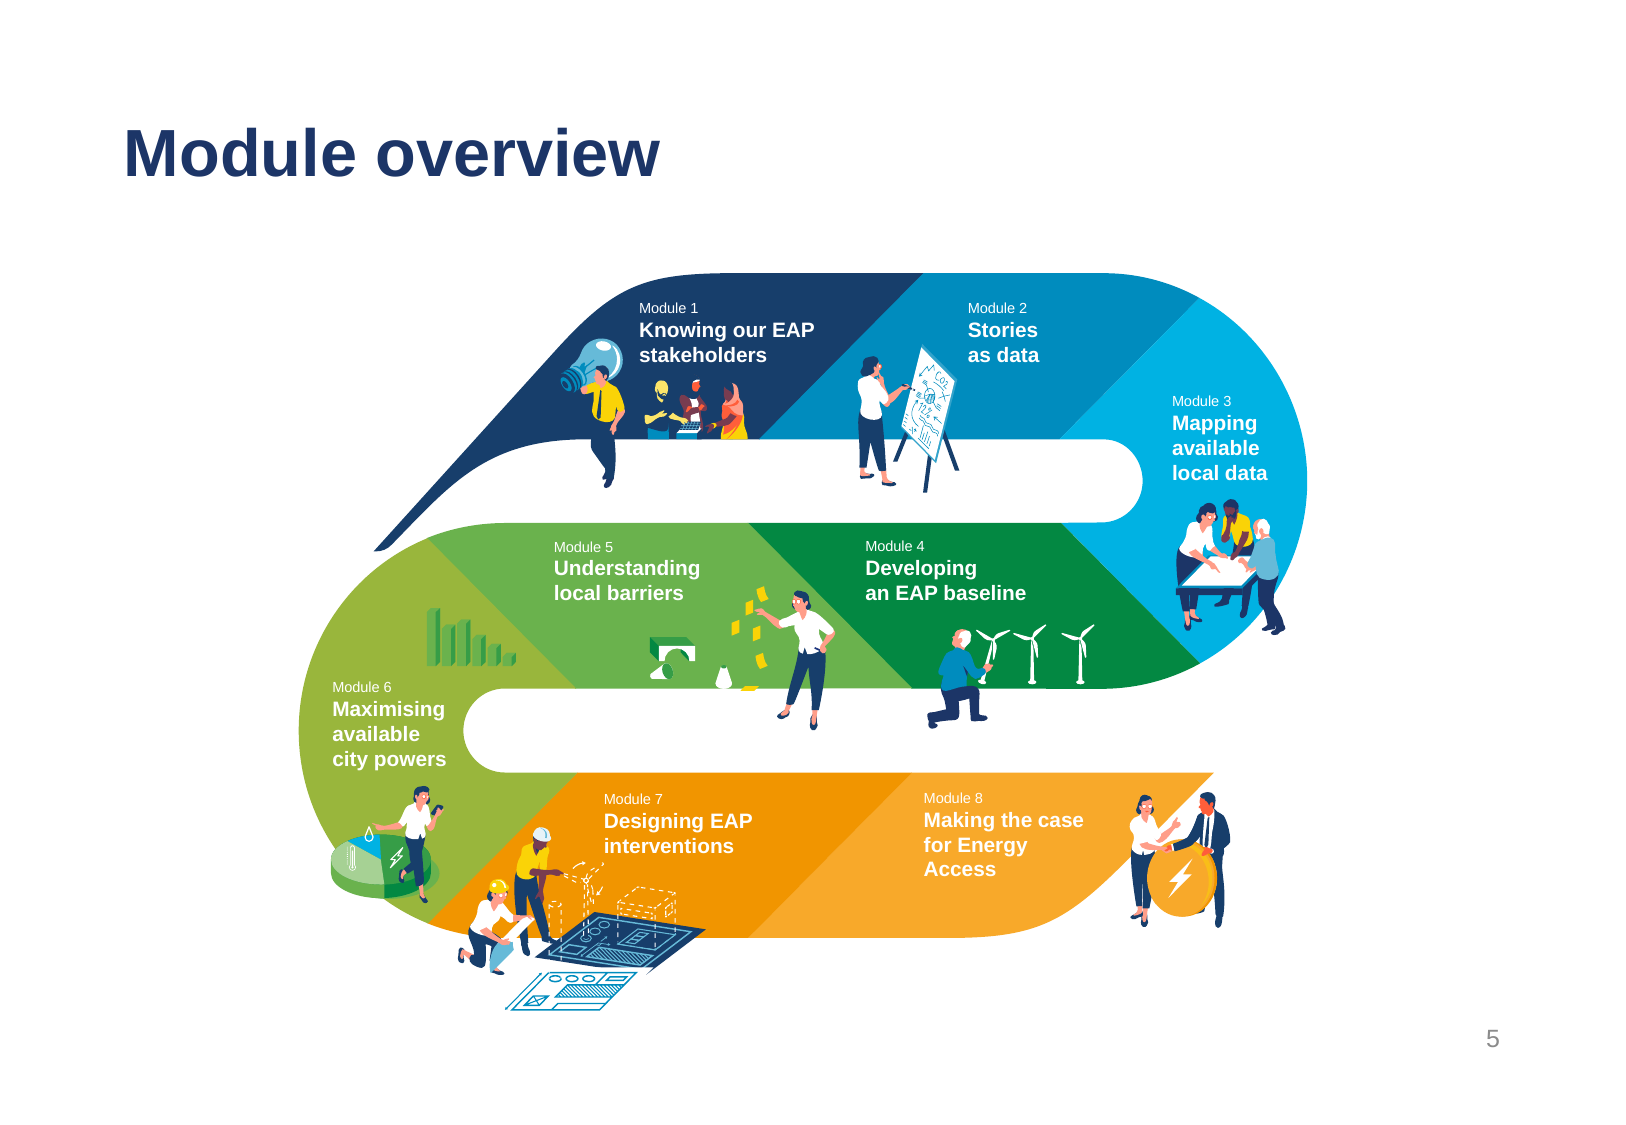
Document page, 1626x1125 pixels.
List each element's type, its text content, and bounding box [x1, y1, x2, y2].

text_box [457, 826, 706, 1015]
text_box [330, 785, 444, 904]
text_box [643, 372, 748, 440]
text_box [927, 624, 1095, 729]
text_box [840, 343, 960, 493]
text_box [317, 292, 1301, 890]
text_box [1128, 791, 1231, 928]
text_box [558, 335, 626, 492]
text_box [426, 608, 516, 667]
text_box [1170, 499, 1286, 636]
slide_number 5 [1437, 1014, 1516, 1075]
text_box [649, 586, 836, 731]
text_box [298, 273, 1308, 938]
title Module overview [111, 112, 863, 275]
